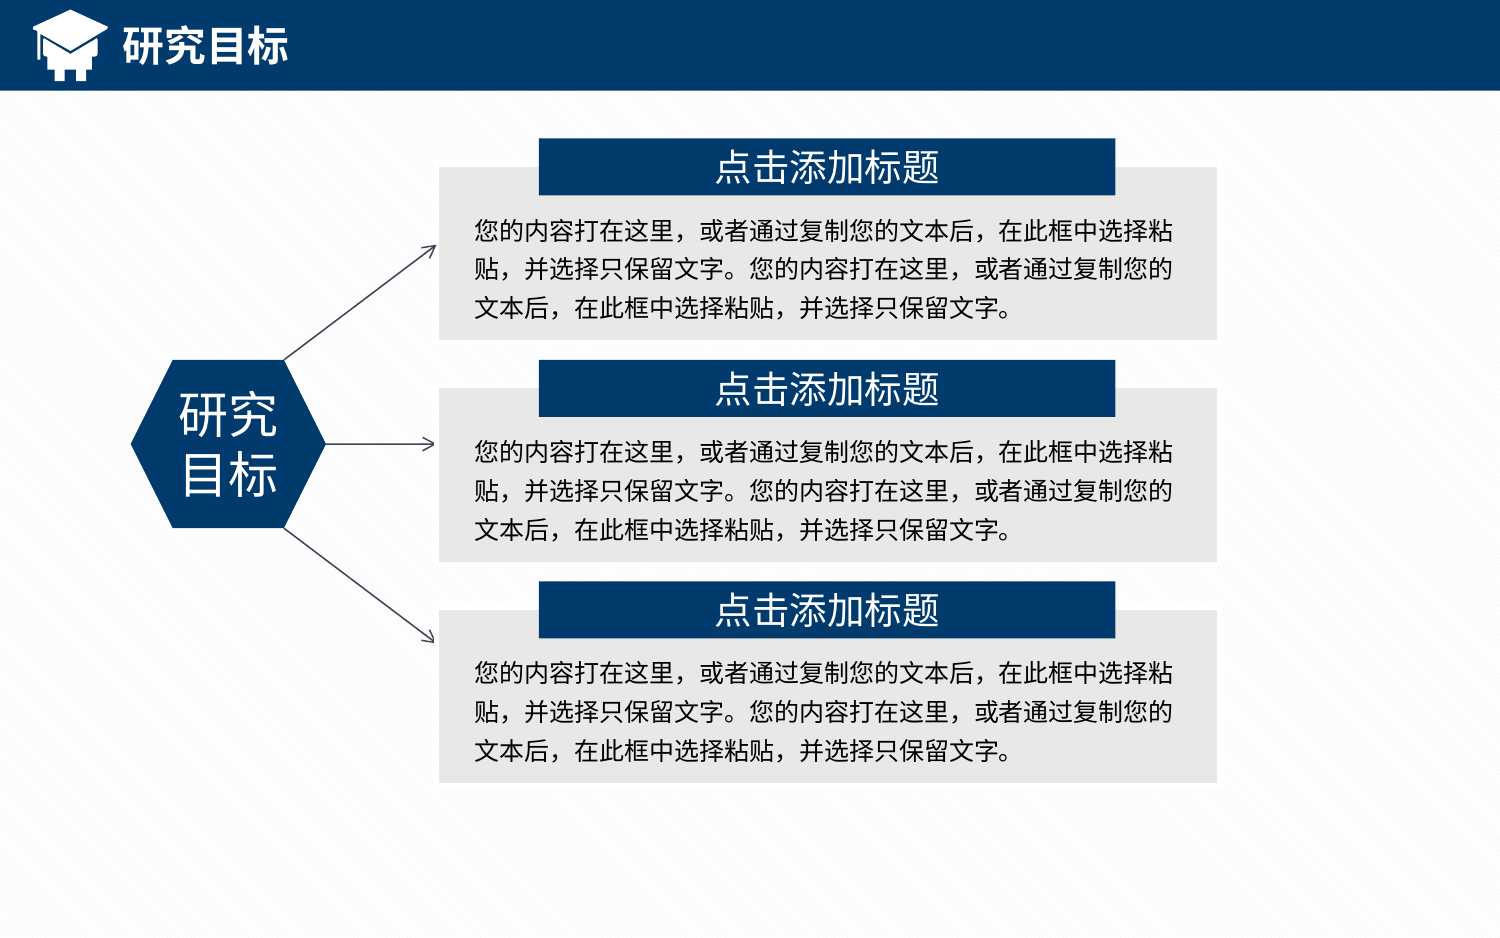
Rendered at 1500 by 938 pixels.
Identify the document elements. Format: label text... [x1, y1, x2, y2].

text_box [32, 9, 680, 82]
text_box [434, 384, 1221, 566]
text_box [434, 163, 1221, 344]
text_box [283, 527, 437, 644]
text_box 点击添加标题 [537, 579, 1118, 640]
text_box [434, 606, 1221, 787]
text_box 您的内容打在这里，或者通过复制您的文本后，在此框中选择粘贴，并选择只保留文字。您的内容打在这里，或者通过复制您的文本后，在此框中选择粘贴，并选择只保留文字。 [463, 421, 1208, 550]
text_box 点击添加标题 [537, 136, 1118, 197]
text_box 您的内容打在这里，或者通过复制您的文本后，在此框中选择粘贴，并选择只保留文字。您的内容打在这里，或者通过复制您的文本后，在此框中选择粘贴，并选择只保留文字。 [463, 643, 1208, 772]
text_box 研究目标 [128, 357, 328, 531]
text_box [283, 244, 437, 361]
text_box 点击添加标题 [537, 358, 1118, 419]
text_box 您的内容打在这里，或者通过复制您的文本后，在此框中选择粘贴，并选择只保留文字。您的内容打在这里，或者通过复制您的文本后，在此框中选择粘贴，并选择只保留文字。 [463, 200, 1208, 329]
text_box [0, 0, 1500, 93]
